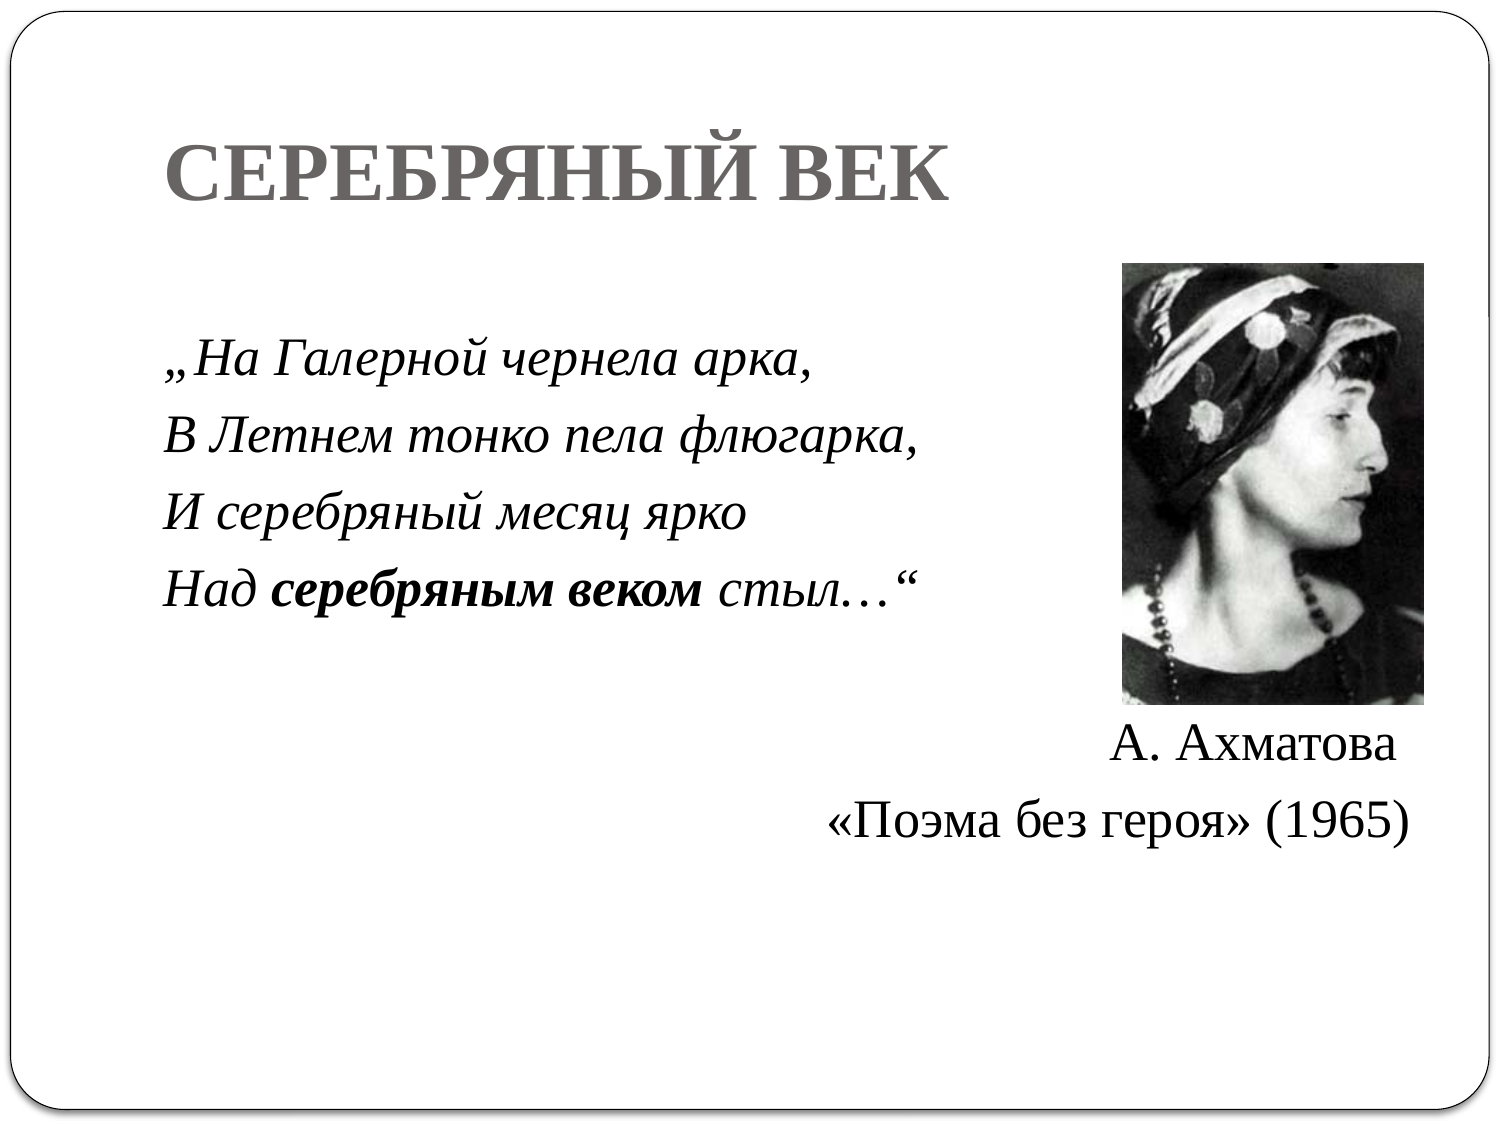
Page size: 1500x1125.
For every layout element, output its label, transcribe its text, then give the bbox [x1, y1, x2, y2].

title СЕРЕБРЯНЫЙ ВЕК [150, 45, 1425, 233]
picture [1121, 263, 1425, 705]
list „На Галерной чернела арка, В Летнем тонко пела флюгарка, И серебряный месяц ярко Над серебряным веком стыл…“ А. Ахматова «Поэма без героя» (1965) [150, 237, 1425, 988]
